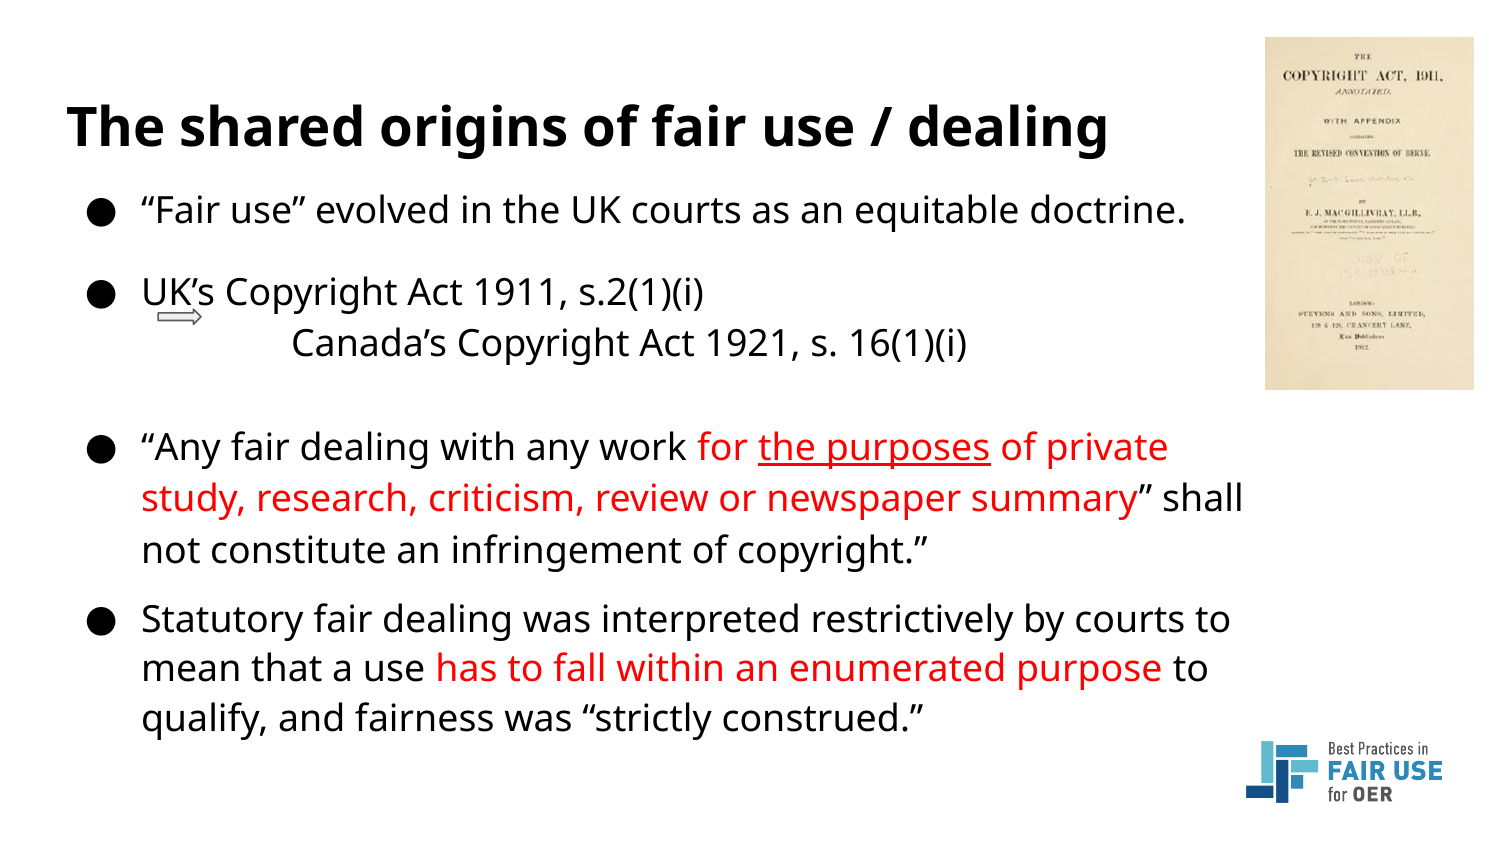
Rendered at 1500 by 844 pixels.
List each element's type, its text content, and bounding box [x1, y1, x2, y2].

list “Fair use” evolved in the UK courts as an equitable doctrine. UK’s Copyright Act 1911, s.2(1)(i) Canada’s Copyright Act 1921, s. 16(1)(i) “Any fair dealing with any work for the purposes of private study, research, criticism, review or newspaper summary” shall not constitute an infringement of copyright.” Statutory fair dealing was interpreted restrictively by courts to mean that a use has to fall within an enumerated purpose to qualify, and fairness was “strictly construed.” [51, 164, 1266, 807]
picture [1266, 741, 1442, 803]
title The shared origins of fair use / dealing [51, 76, 1259, 164]
text_box [158, 309, 201, 325]
picture [1264, 36, 1474, 390]
